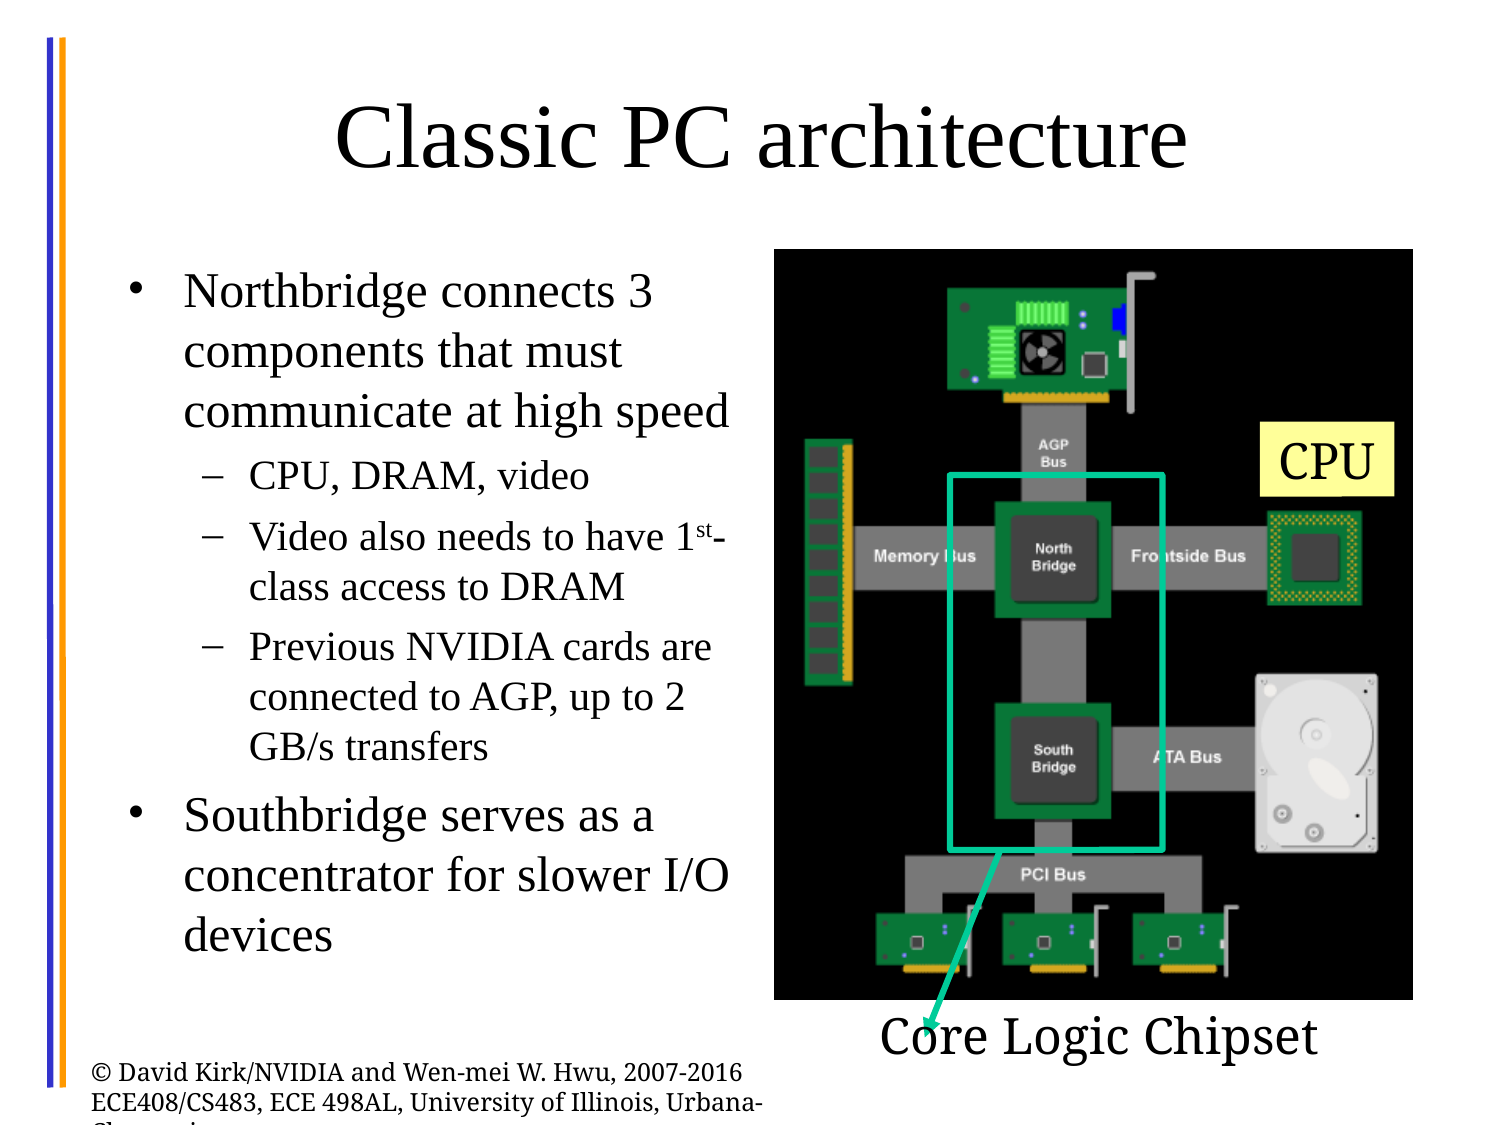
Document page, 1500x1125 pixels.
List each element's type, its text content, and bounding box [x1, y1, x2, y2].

list Northbridge connects 3 components that must communicate at high speed CPU, DRAM, video Video also needs to have 1st-class access to DRAM Previous NVIDIA cards are connected to AGP, up to 2 GB/s transfers Southbridge serves as a concentrator for slower I/O devices [112, 249, 750, 1000]
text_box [1259, 421, 1395, 497]
text_box Core Logic Chipset [865, 1009, 1335, 1073]
title Classic PC architecture [112, 37, 1413, 225]
picture [774, 249, 1413, 1001]
